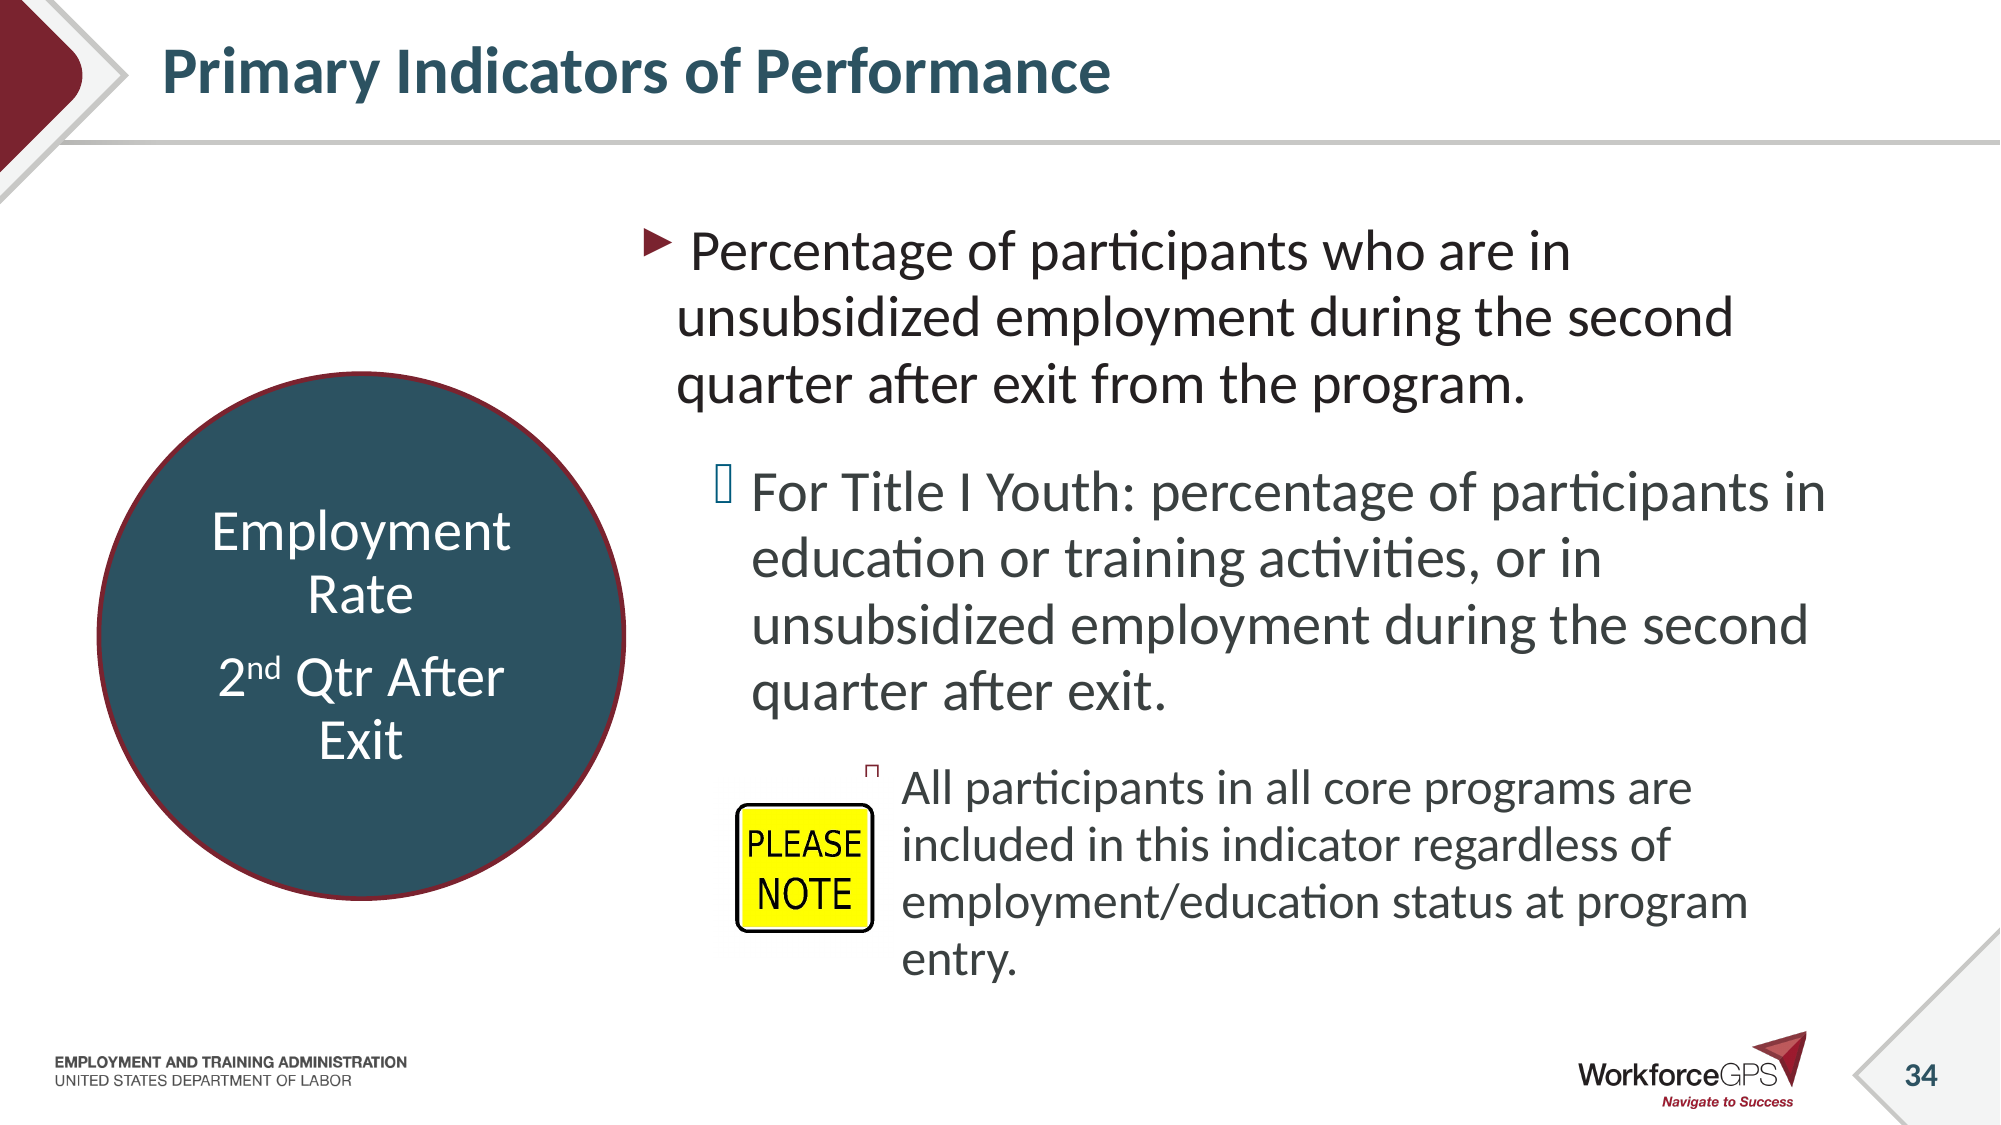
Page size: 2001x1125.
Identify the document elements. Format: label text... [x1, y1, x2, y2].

slide_number 34 [1867, 1042, 1975, 1103]
list Percentage of participants who are in unsubsidized employment during the second quarter after exit from the program. For Title I Youth: percentage of participants in education or training activities, or in unsubsidized employment during the second quarter after exit. All participants in all core programs are included in this indicator regardless of employment/education status at program entry. [623, 209, 1878, 1064]
text_box Reports [47, 1049, 420, 1095]
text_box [98, 373, 625, 899]
picture [713, 776, 894, 958]
title Primary Indicators of Performance [132, 7, 1950, 137]
